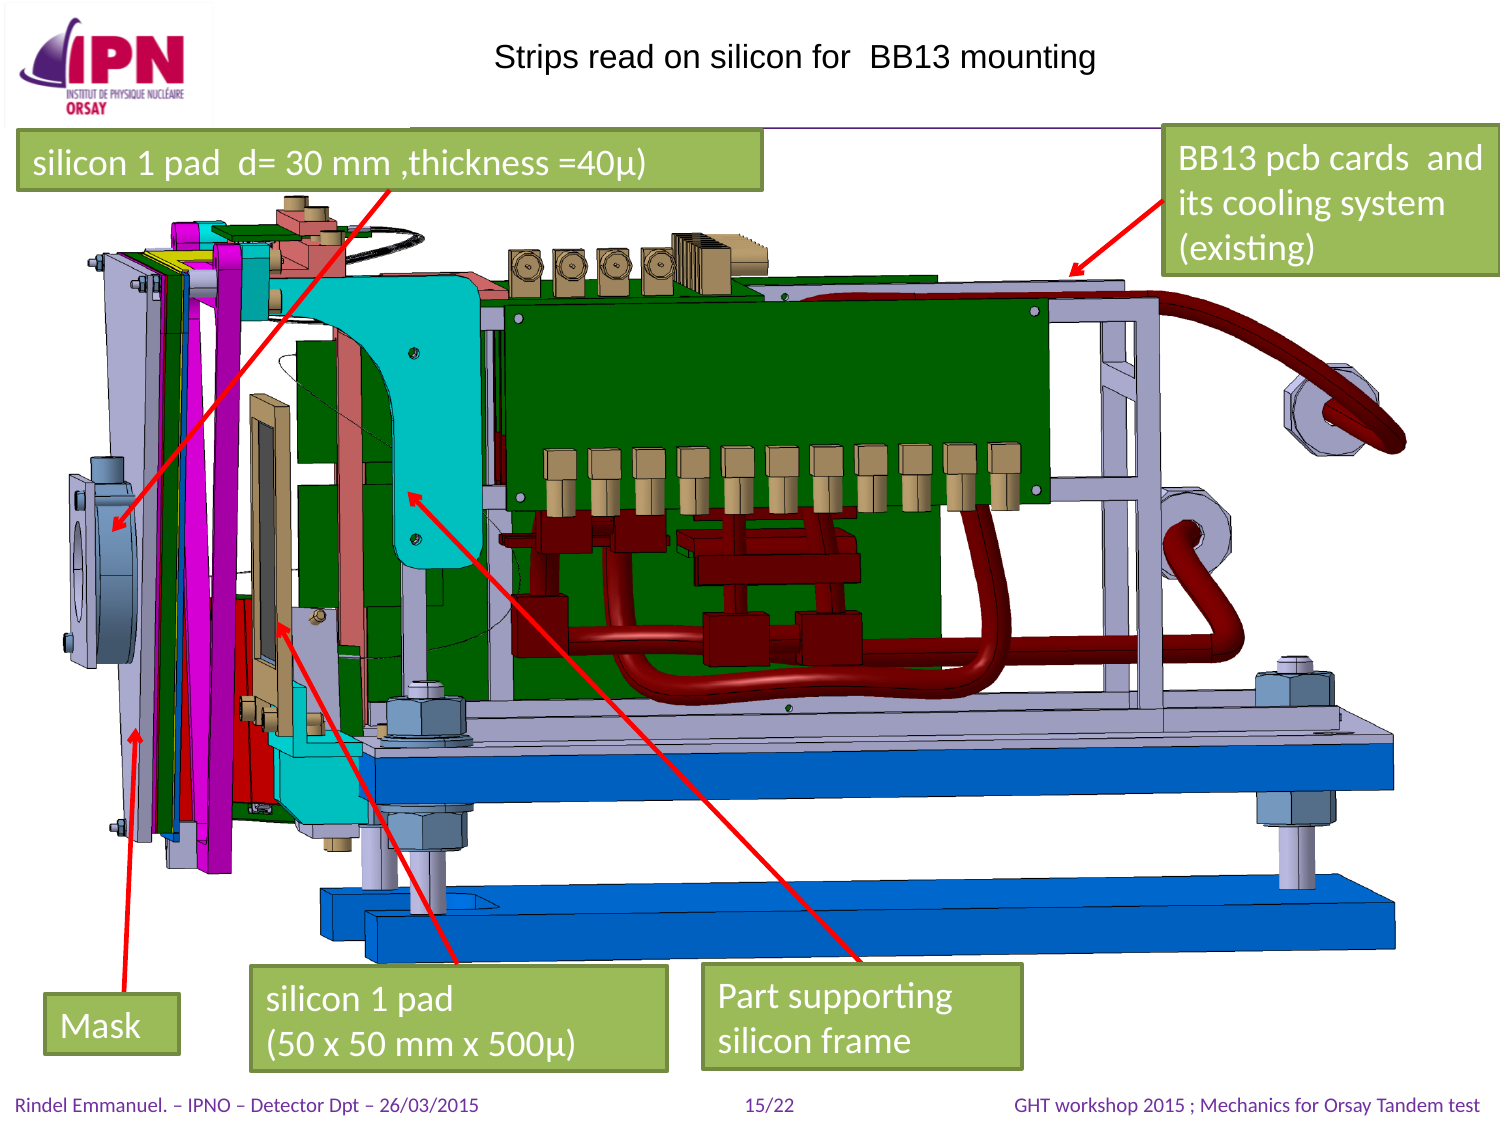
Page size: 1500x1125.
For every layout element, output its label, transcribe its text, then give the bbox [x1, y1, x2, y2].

text_box silicon 1 pad (50 x 50 mm x 500µ) [249, 1023, 669, 1073]
text_box Mask [43, 1023, 181, 1056]
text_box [123, 727, 136, 995]
text_box Strips read on silicon for BB13 mounting [469, 27, 1113, 123]
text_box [1068, 200, 1164, 278]
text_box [277, 621, 458, 965]
text_box Part supporting silicon frame [701, 1023, 1024, 1071]
text_box BB13 pcb cards and its cooling system (existing) [1161, 123, 1500, 129]
picture [0, 0, 1500, 1015]
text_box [407, 491, 863, 965]
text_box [111, 190, 390, 533]
